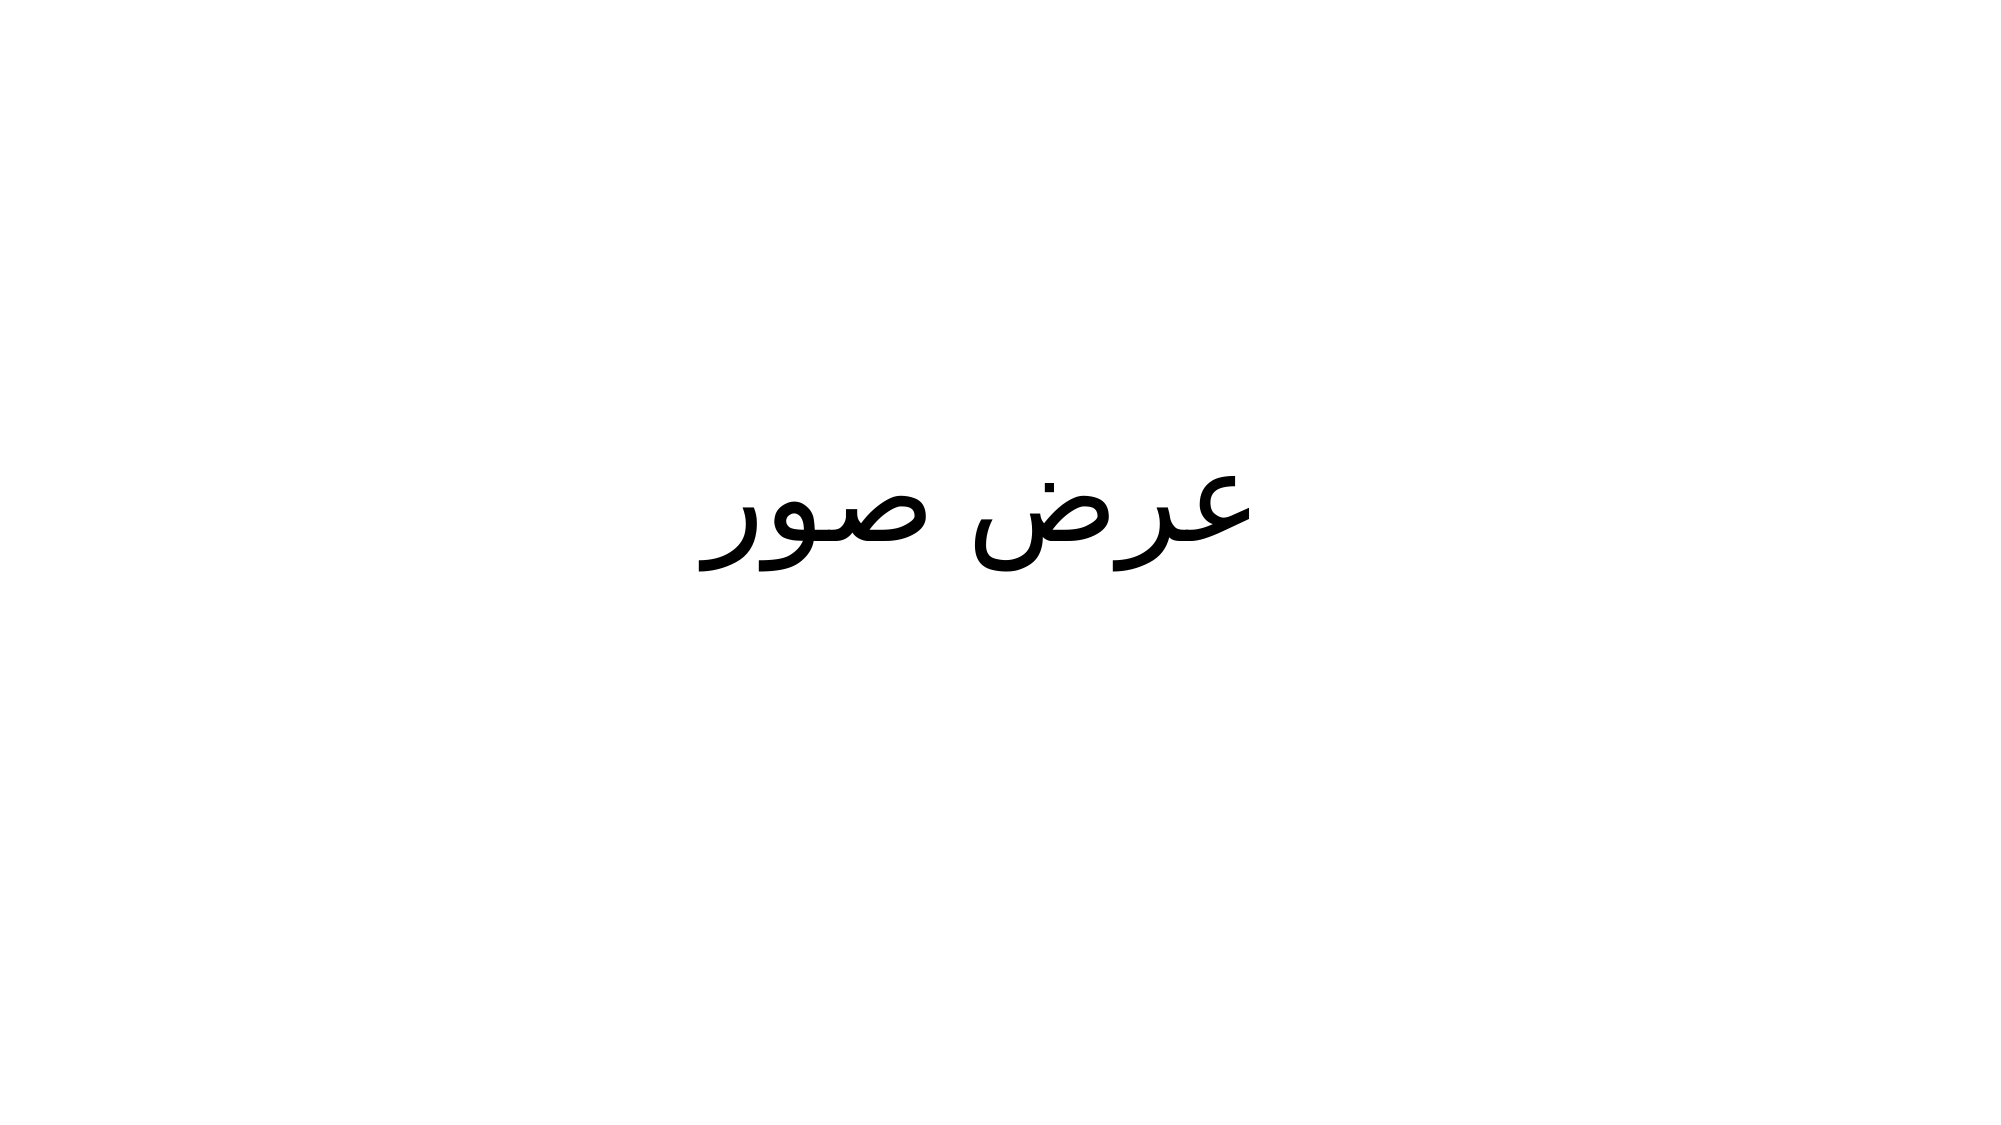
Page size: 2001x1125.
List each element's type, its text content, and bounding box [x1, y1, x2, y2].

title عرض صور [249, 184, 1750, 576]
